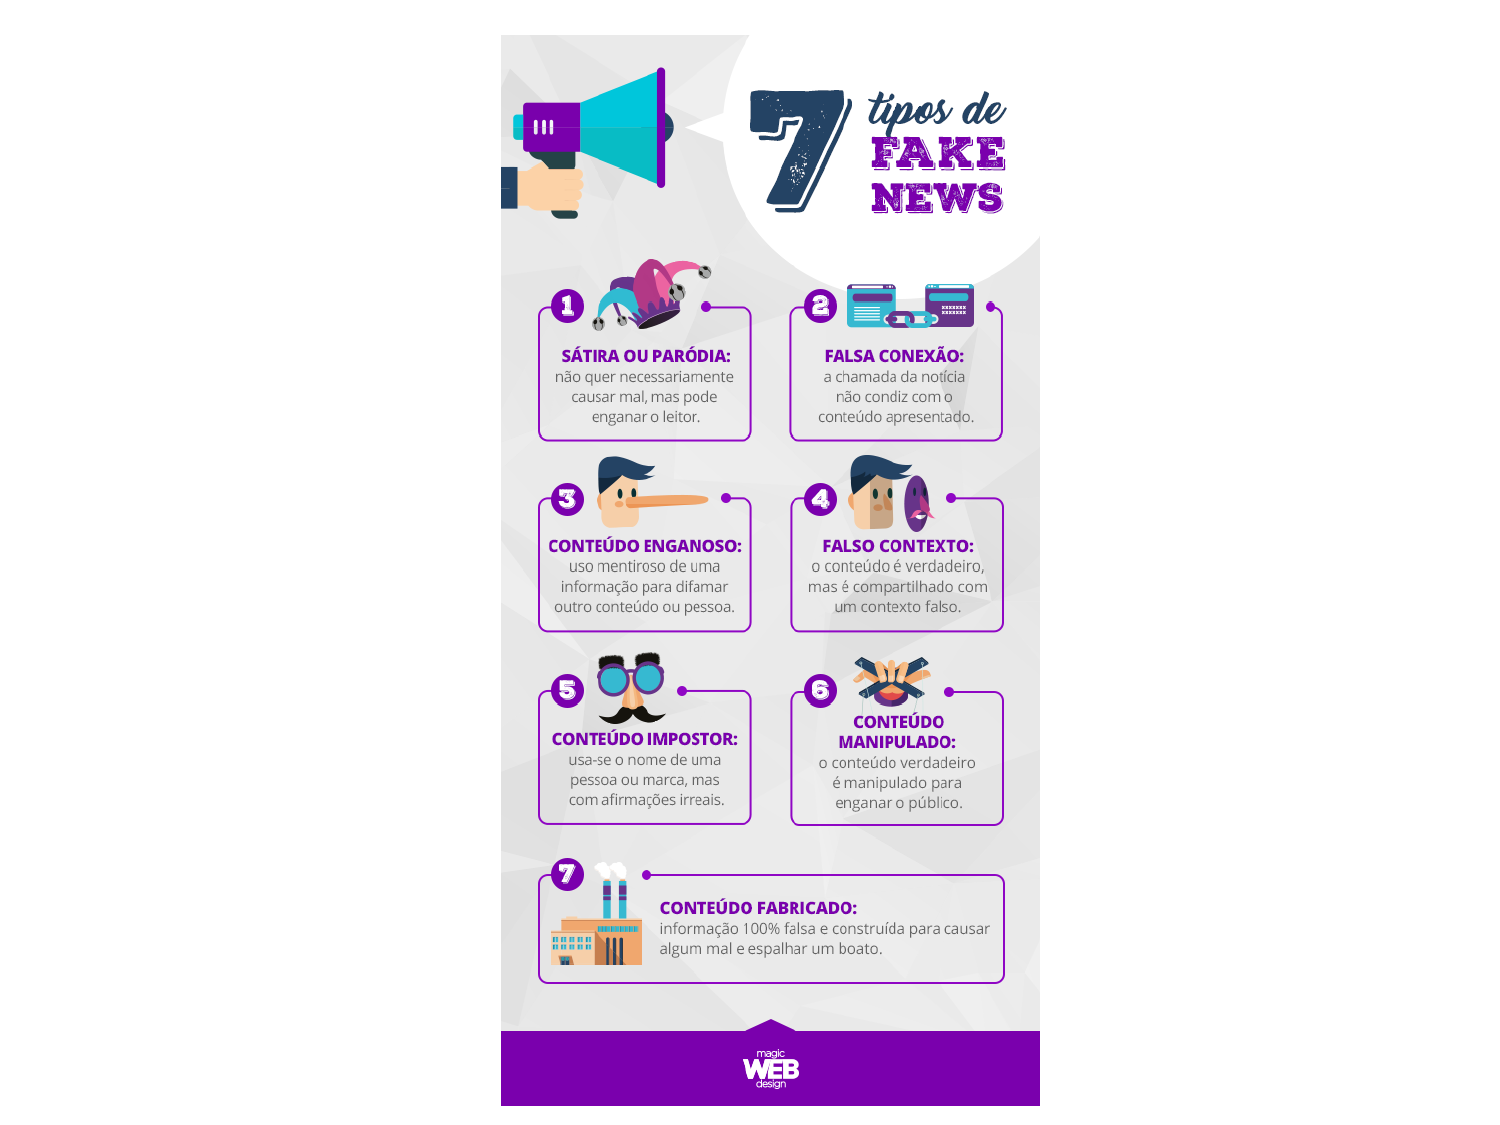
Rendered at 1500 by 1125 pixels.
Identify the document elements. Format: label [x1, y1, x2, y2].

picture [501, 34, 1040, 1107]
